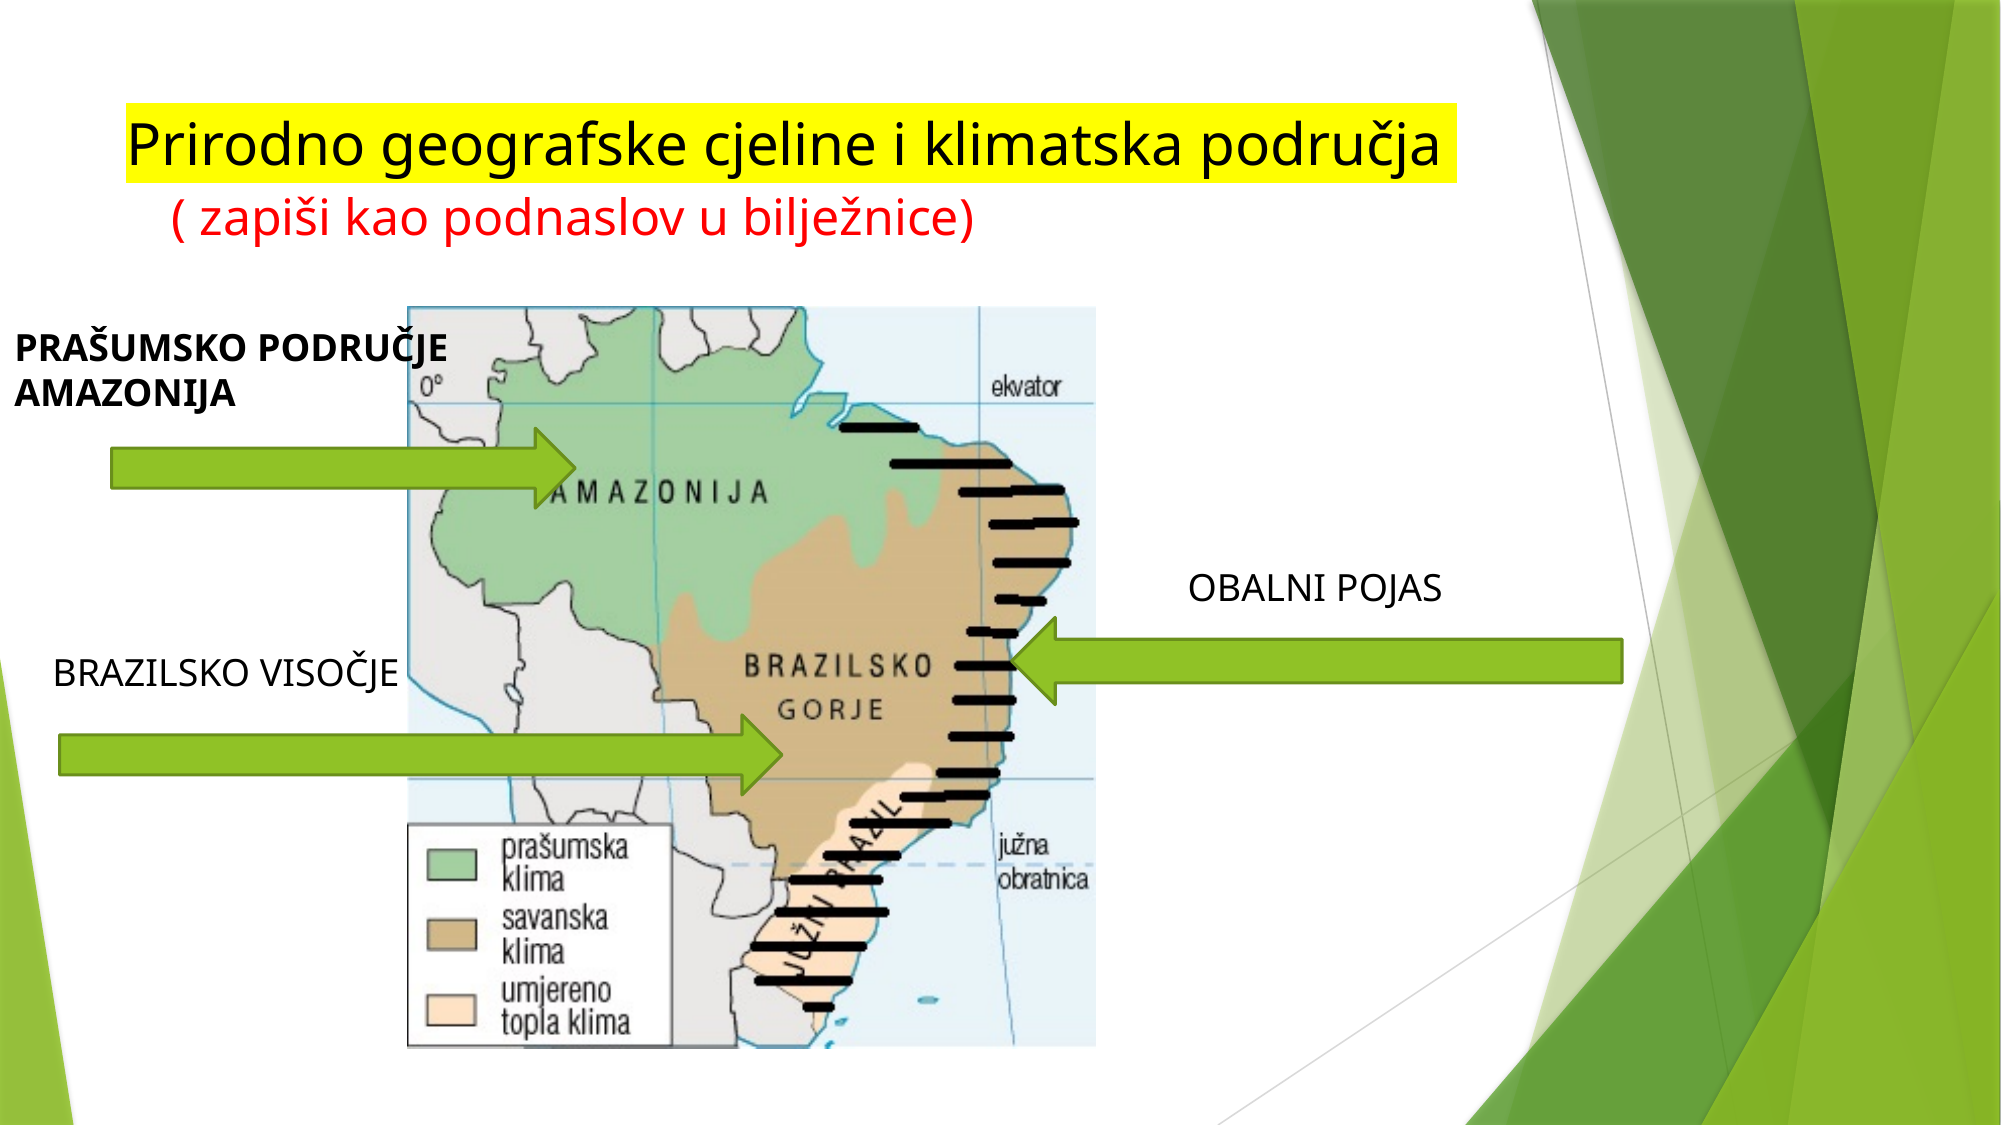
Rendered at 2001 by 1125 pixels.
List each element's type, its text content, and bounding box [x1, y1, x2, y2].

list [406, 306, 1097, 1050]
title Prirodno geografske cjeline i klimatska područja ( zapiši kao podnaslov u bilježnice) [111, 99, 1592, 317]
text_box [58, 733, 401, 777]
text_box PRAŠUMSKO PODRUČJE AMAZONIJA [0, 316, 401, 422]
text_box OBALNI POJAS [1172, 556, 1623, 617]
text_box [110, 446, 401, 490]
text_box BRAZILSKO VISOČJE [37, 641, 401, 702]
text_box [1100, 637, 1624, 685]
